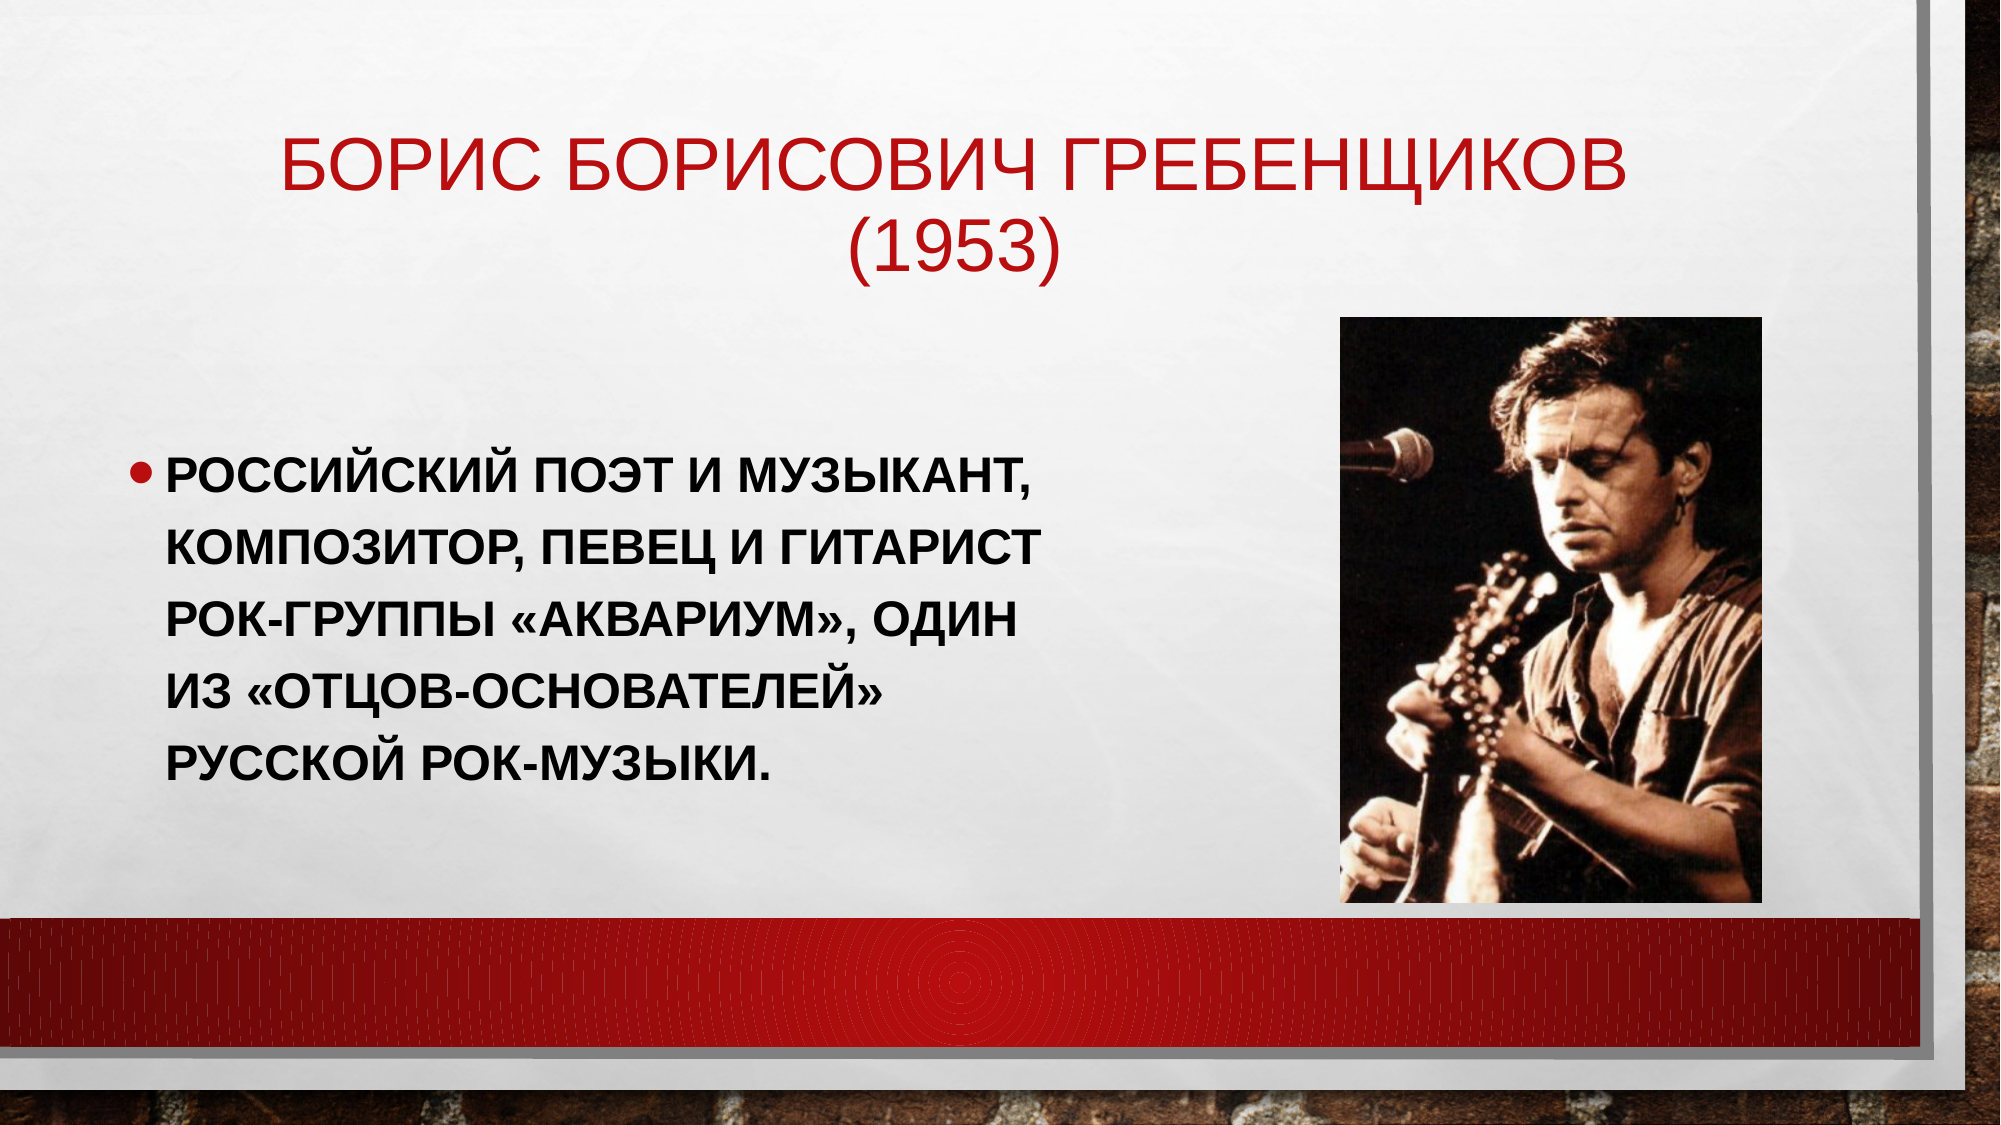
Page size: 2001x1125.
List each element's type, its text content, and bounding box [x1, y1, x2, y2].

list российский поэт и музыкант, композитор, певец и гитарист рок-группы «Аквариум», один из «отцов-основателей» русской рок-музыки. [112, 338, 1100, 882]
picture [1339, 317, 1763, 903]
title Борис Борисович Гребенщиков (1953) [112, 112, 1818, 302]
picture [0, 0, 2000, 1125]
